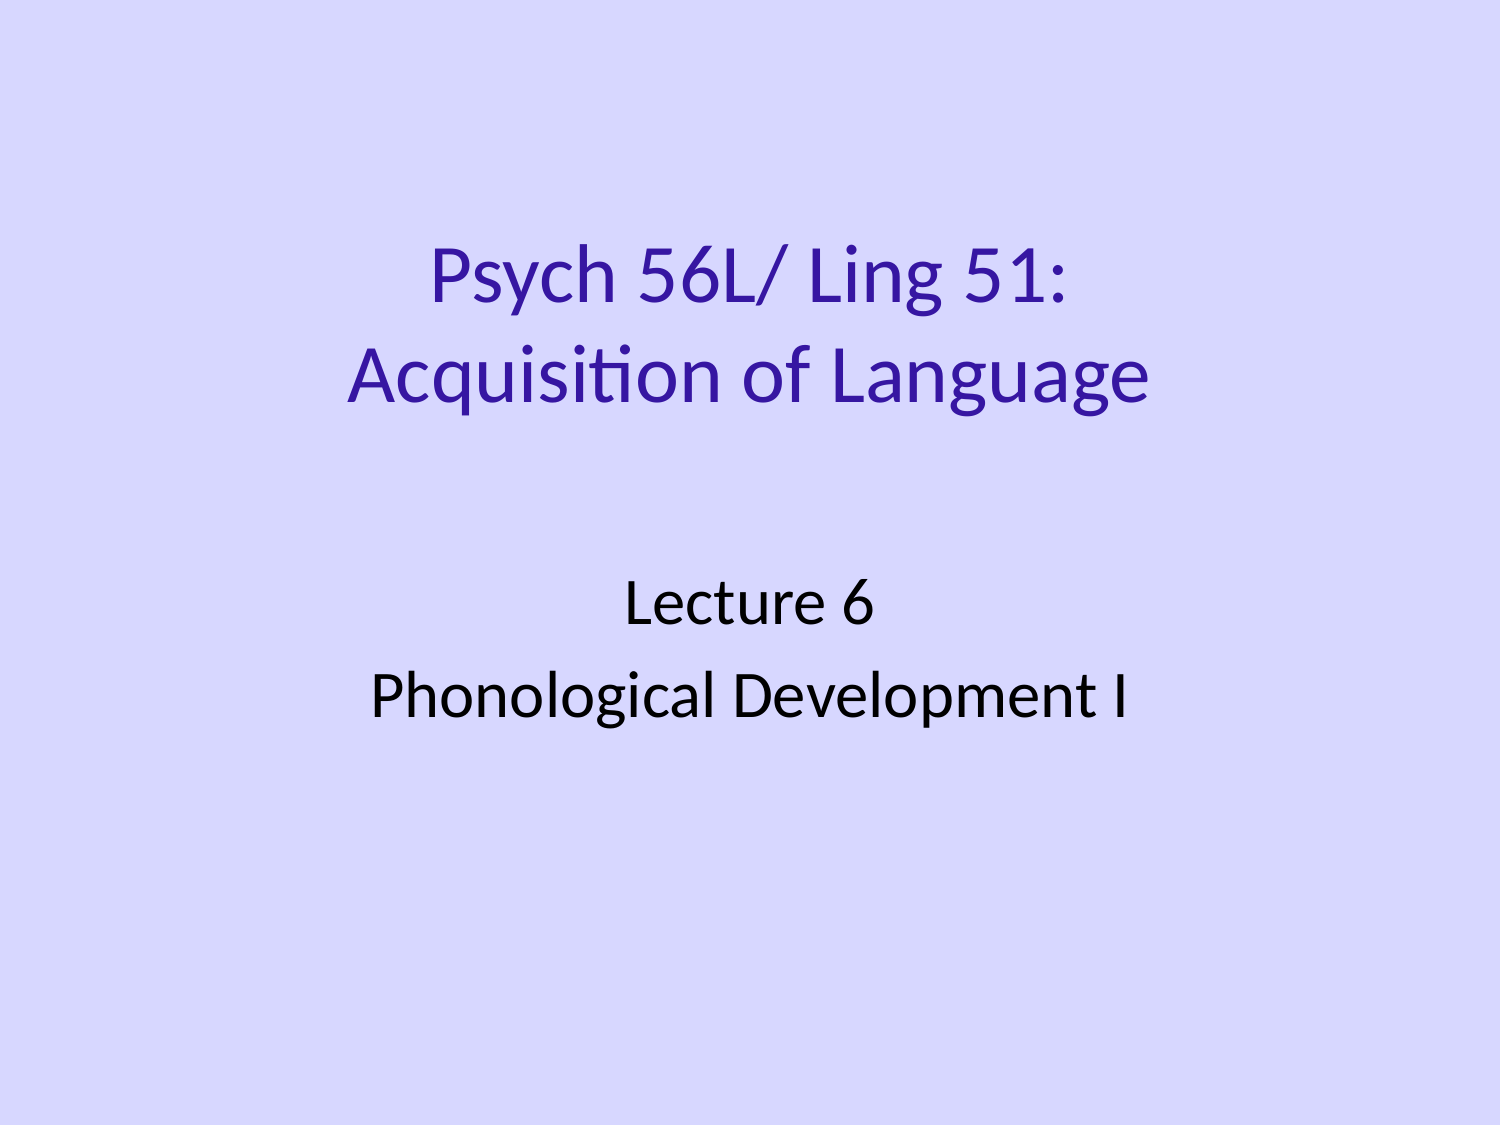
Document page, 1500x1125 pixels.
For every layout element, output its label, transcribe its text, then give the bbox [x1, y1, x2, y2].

title Psych 56L/ Ling 51: Acquisition of Language [0, 224, 1500, 413]
subtitle Lecture 6 Phonological Development I [74, 549, 1426, 838]
